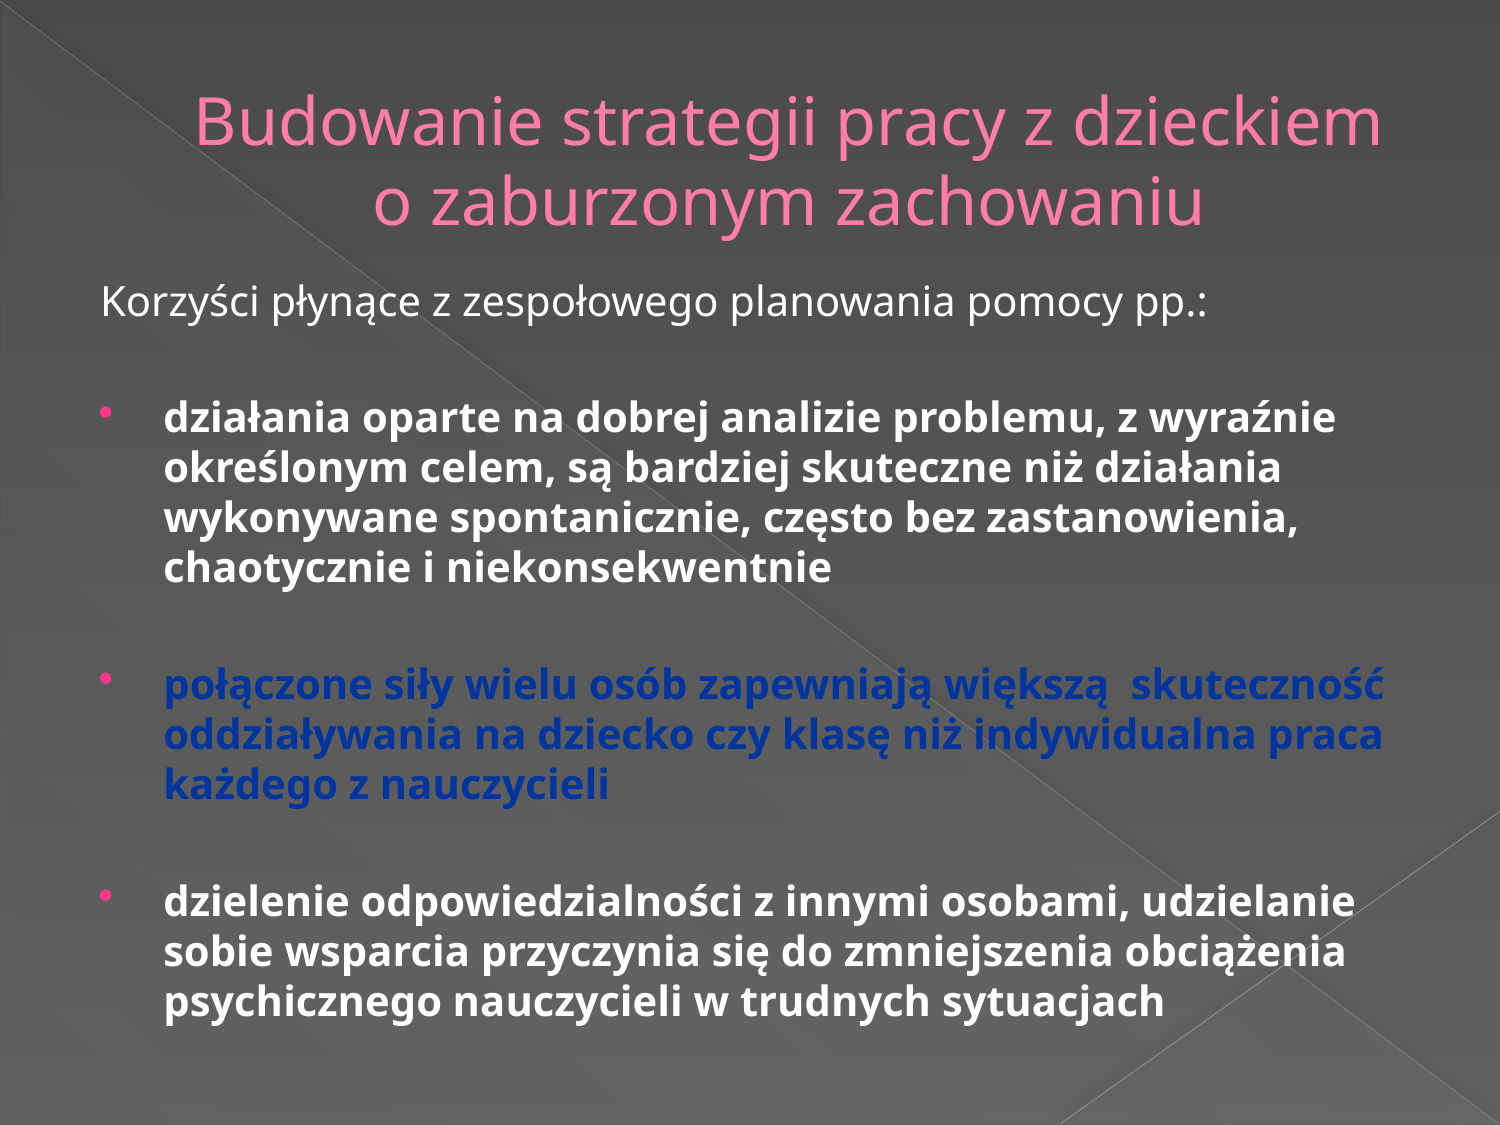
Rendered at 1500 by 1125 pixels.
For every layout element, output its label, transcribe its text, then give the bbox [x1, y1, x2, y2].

title Budowanie strategii pracy z dzieckiem o zaburzonym zachowaniu [75, 43, 1425, 267]
list Korzyści płynące z zespołowego planowania pomocy pp.: działania oparte na dobrej analizie problemu, z wyraźnie określonym celem, są bardziej skuteczne niż działania wykonywane spontanicznie, często bez zastanowienia, chaotycznie i niekonsekwentnie połączone siły wielu osób zapewniają większą skuteczność oddziaływania na dziecko czy klasę niż indywidualna praca każdego z nauczycieli dzielenie odpowiedzialności z innymi osobami, udzielanie sobie wsparcia przyczynia się do zmniejszenia obciążenia psychicznego nauczycieli w trudnych sytuacjach [75, 267, 1425, 1059]
